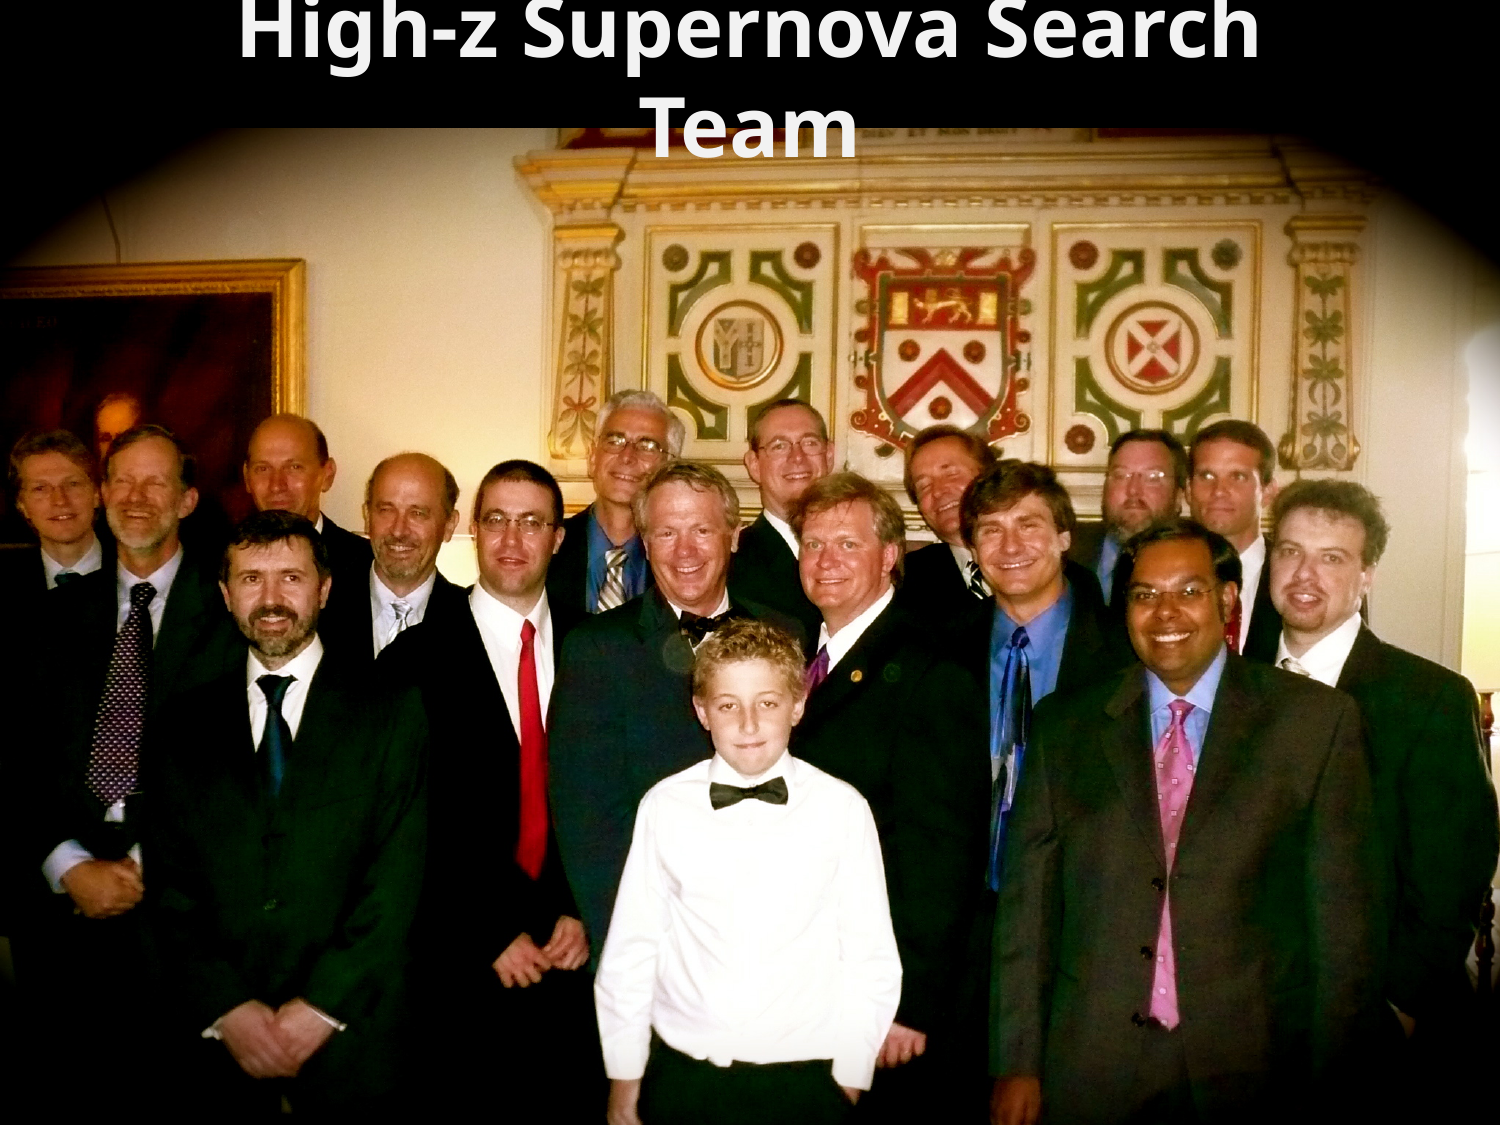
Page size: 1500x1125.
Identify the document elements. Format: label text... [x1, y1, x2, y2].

title High-z Supernova Search Team [112, 0, 1388, 127]
picture [0, 128, 1500, 1125]
